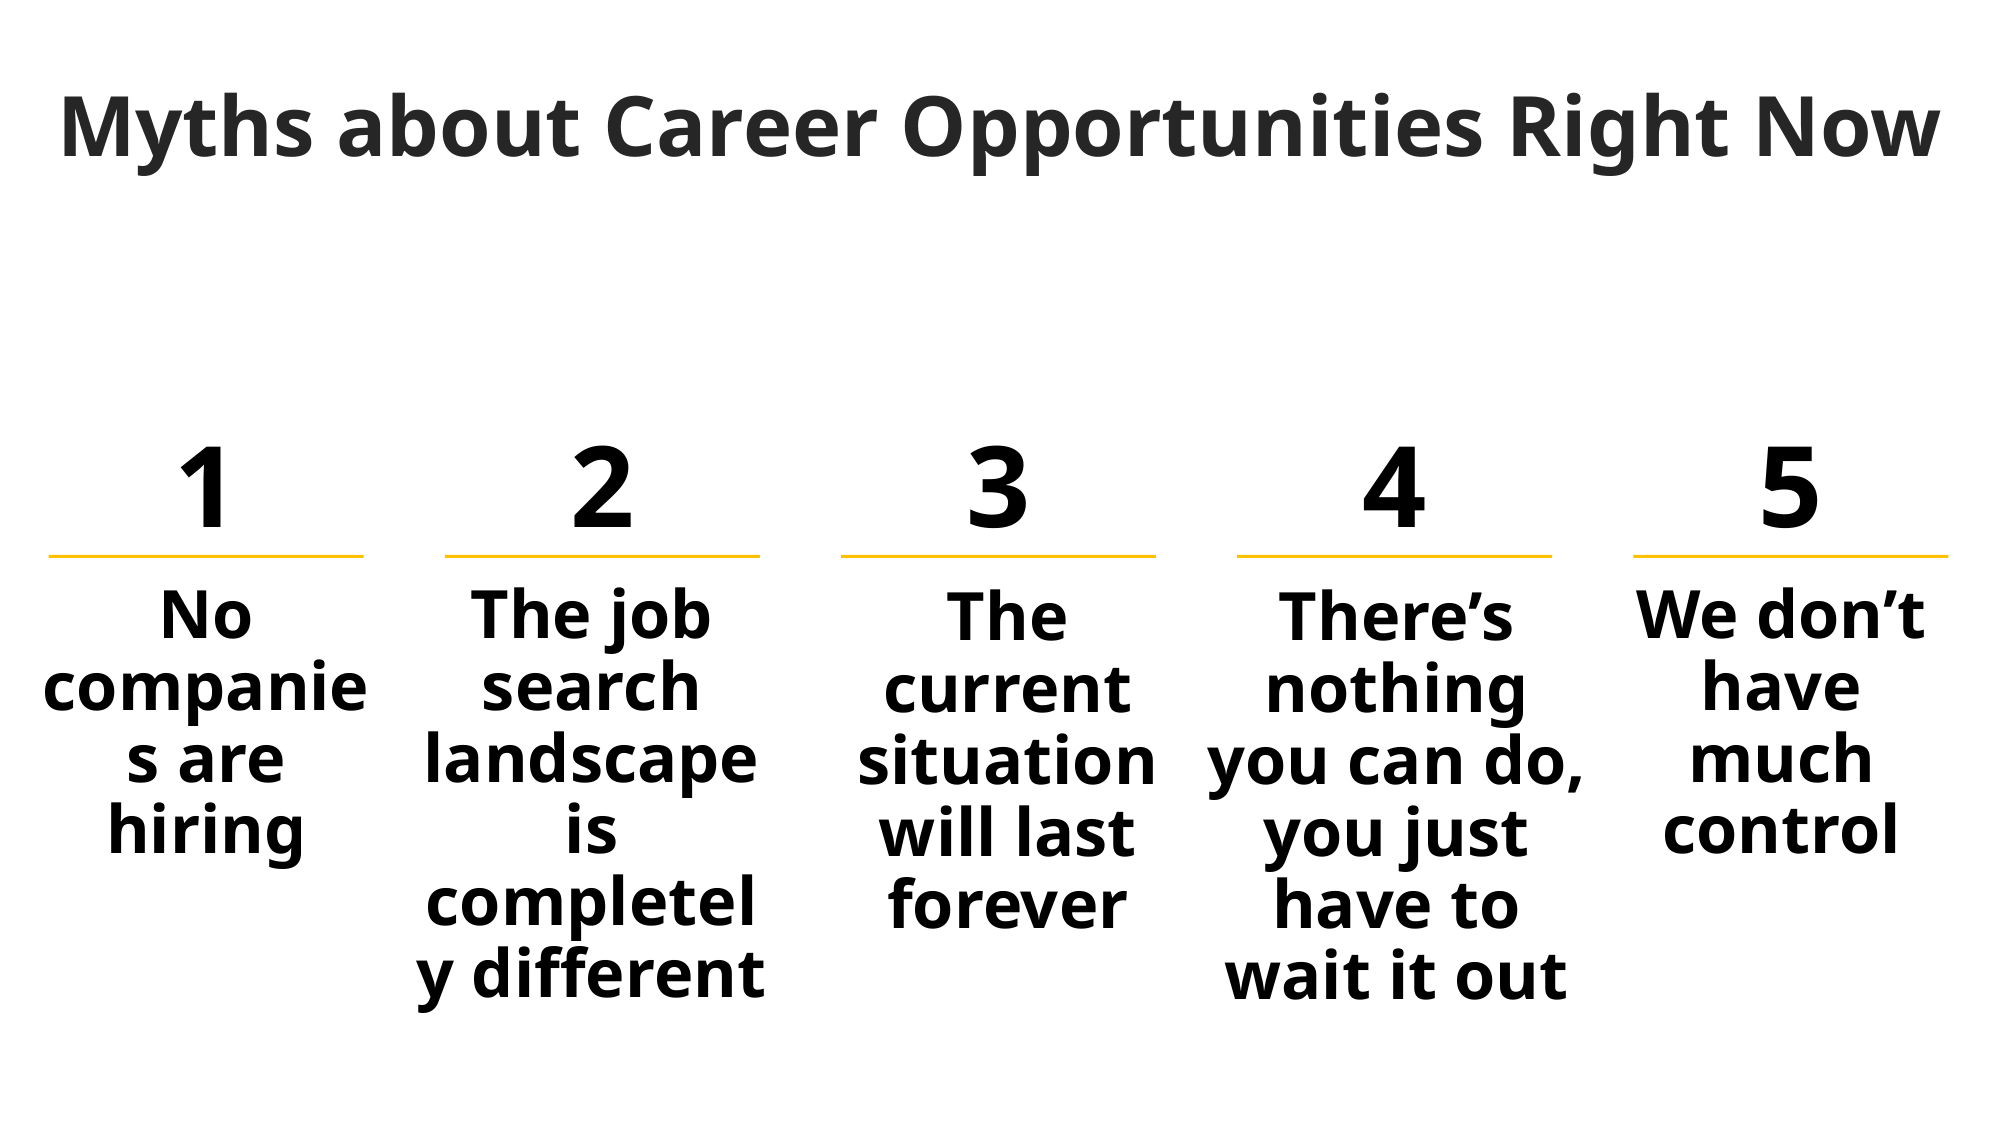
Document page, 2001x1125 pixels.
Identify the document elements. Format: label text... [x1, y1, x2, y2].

list 1 [11, 422, 402, 561]
list We don’t have much control [1577, 573, 1986, 807]
list Myths about Career Opportunities Right Now [0, 77, 2000, 184]
list 4 [1199, 422, 1590, 561]
list The job search landscape is completely different [386, 573, 798, 952]
list The current situation will last forever [803, 575, 1181, 809]
list 2 [407, 422, 798, 561]
list 5 [1595, 422, 1986, 561]
list No companies are hiring [11, 573, 386, 807]
list 3 [803, 422, 1194, 561]
list There’s nothing you can do, you just have to wait it out [1181, 575, 1613, 1025]
